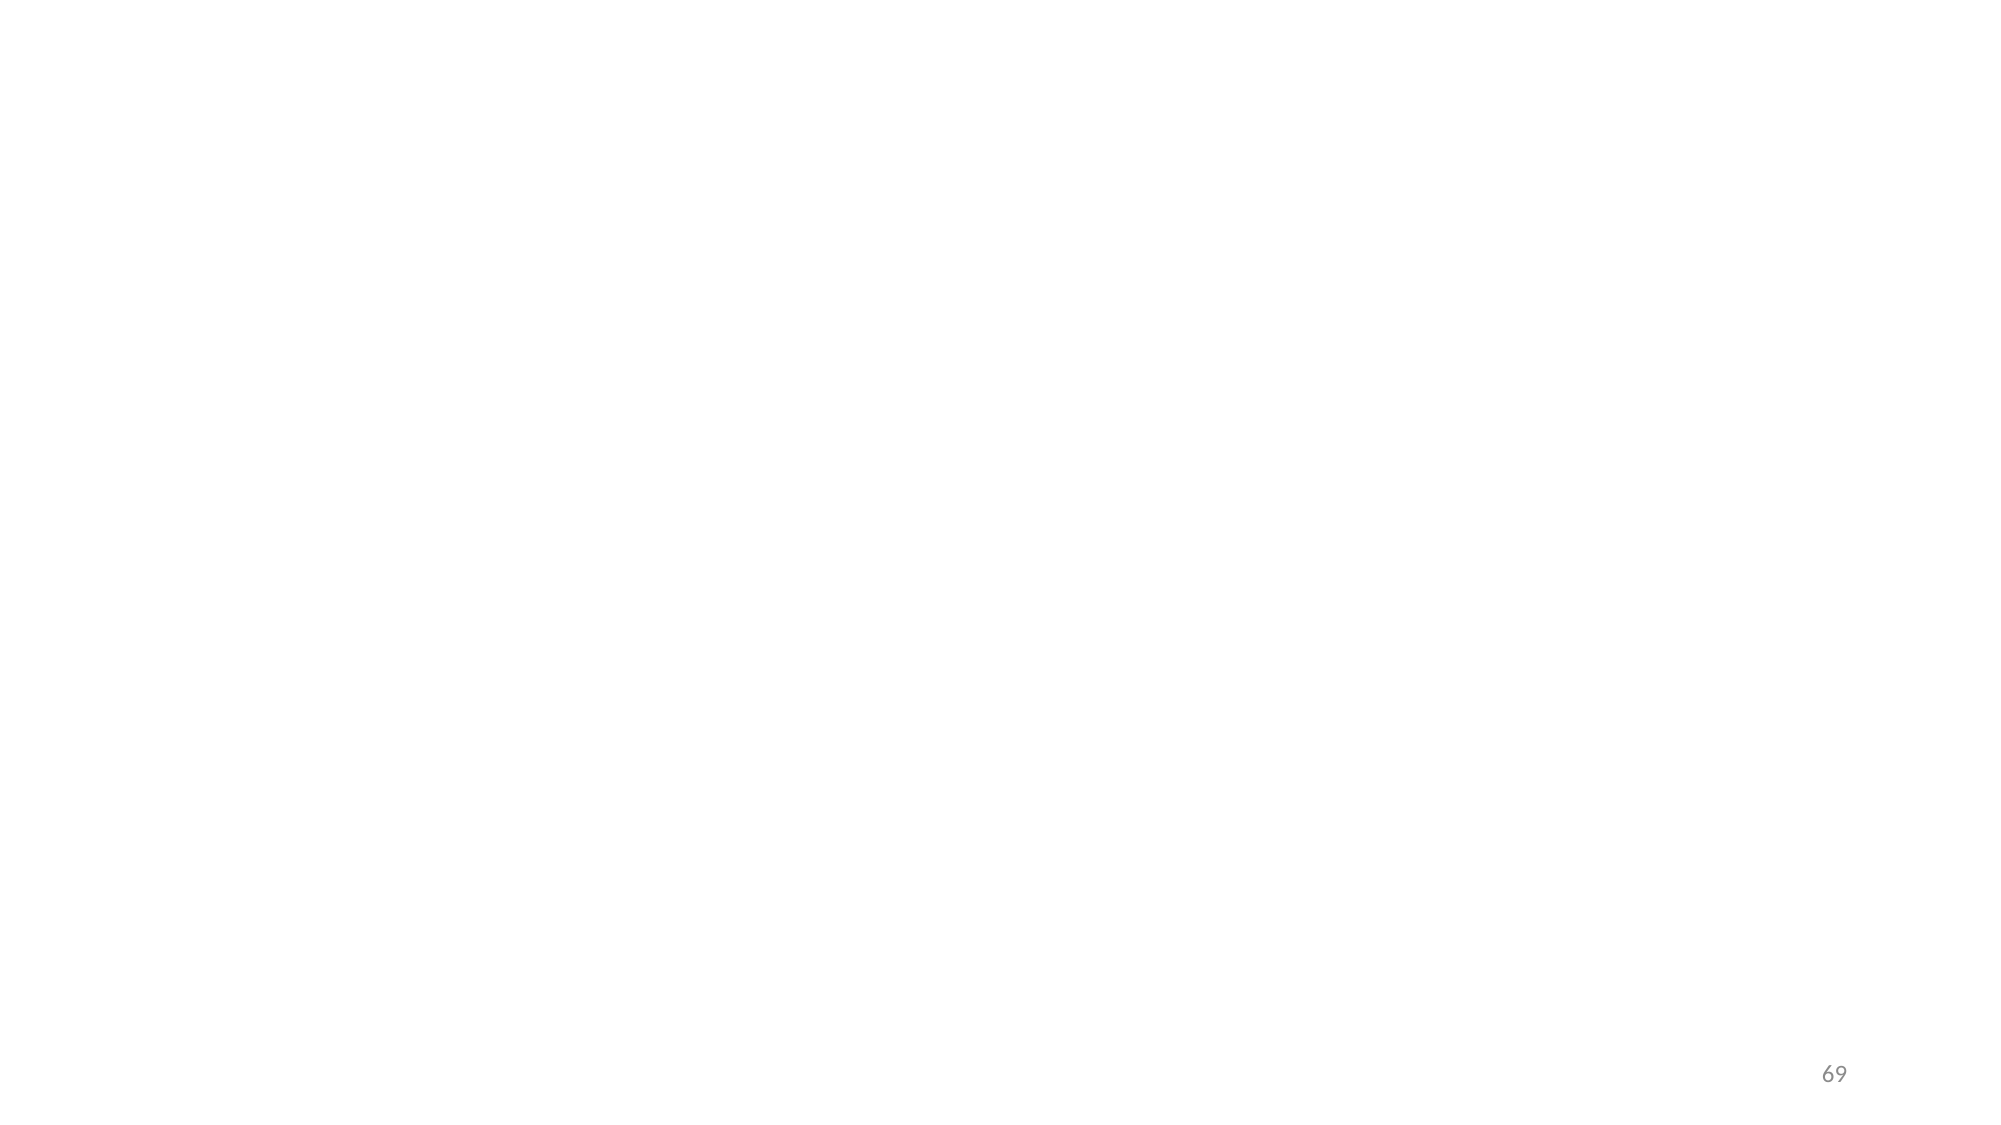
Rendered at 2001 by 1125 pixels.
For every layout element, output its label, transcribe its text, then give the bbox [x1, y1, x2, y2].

slide_number 69 [1412, 1042, 1863, 1103]
